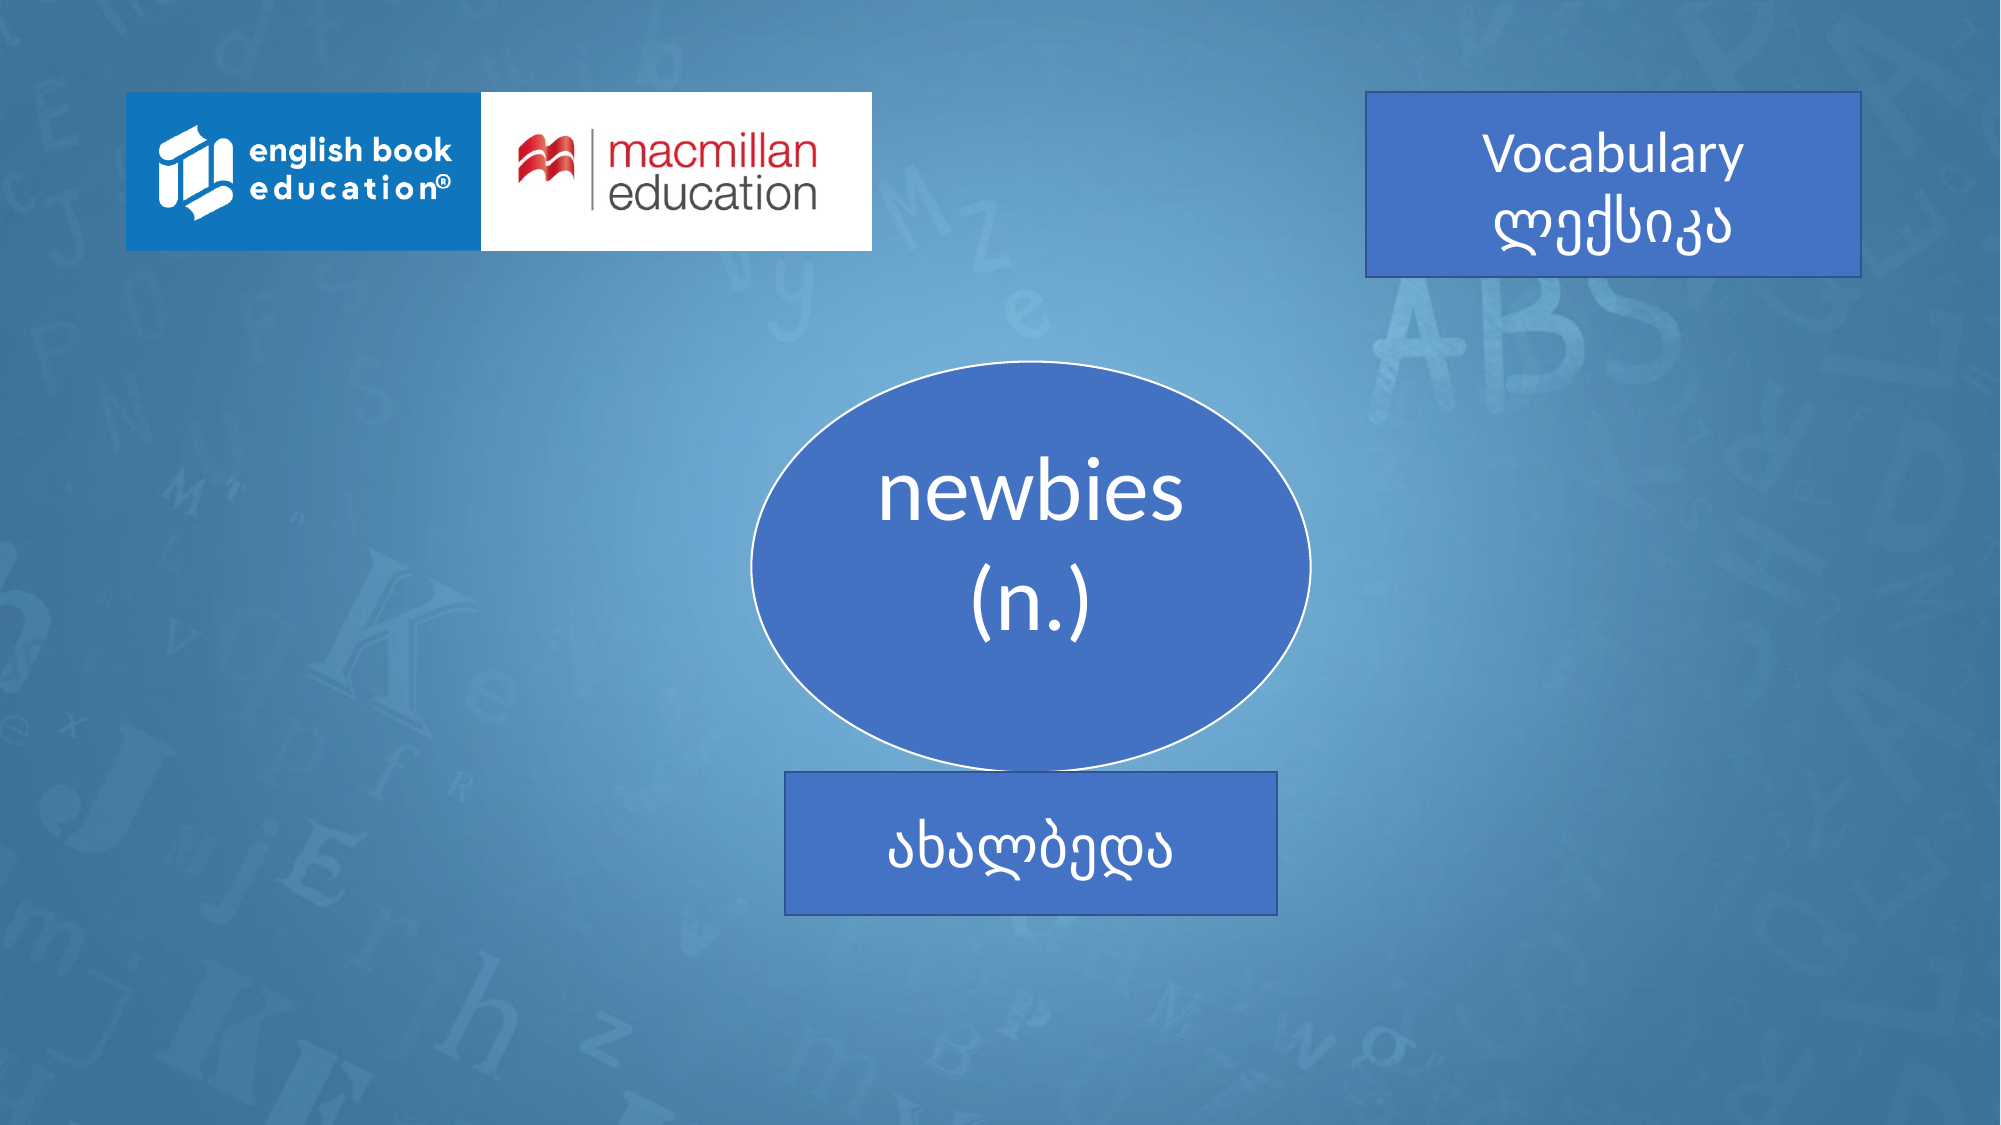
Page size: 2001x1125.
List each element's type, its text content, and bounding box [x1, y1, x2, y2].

text_box ახალბედა [785, 782, 1277, 915]
list [199, 277, 1863, 986]
text_box Vocabulary ლექსიკა [1365, 92, 1862, 277]
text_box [751, 285, 1311, 773]
picture [0, 0, 2001, 1125]
